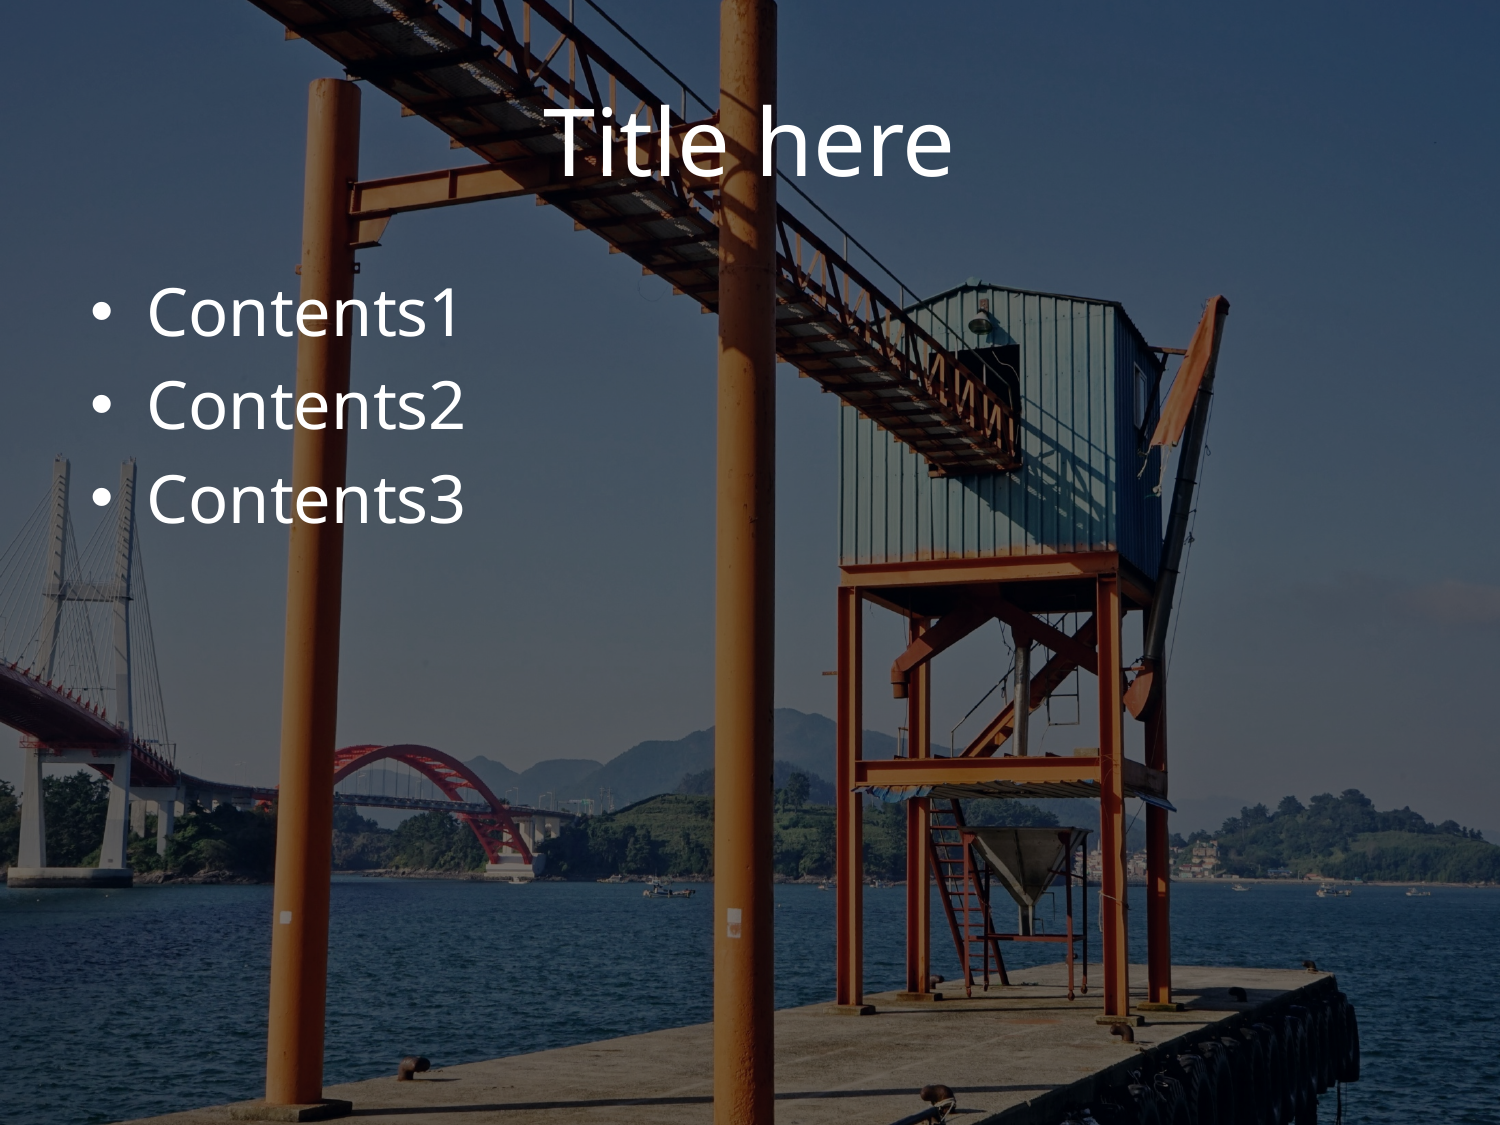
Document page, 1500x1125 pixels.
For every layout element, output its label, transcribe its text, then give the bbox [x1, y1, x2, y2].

list Contents1 Contents2 Contents3 [75, 262, 1425, 1005]
title Title here [75, 45, 1425, 233]
text_box [0, 0, 1500, 1125]
